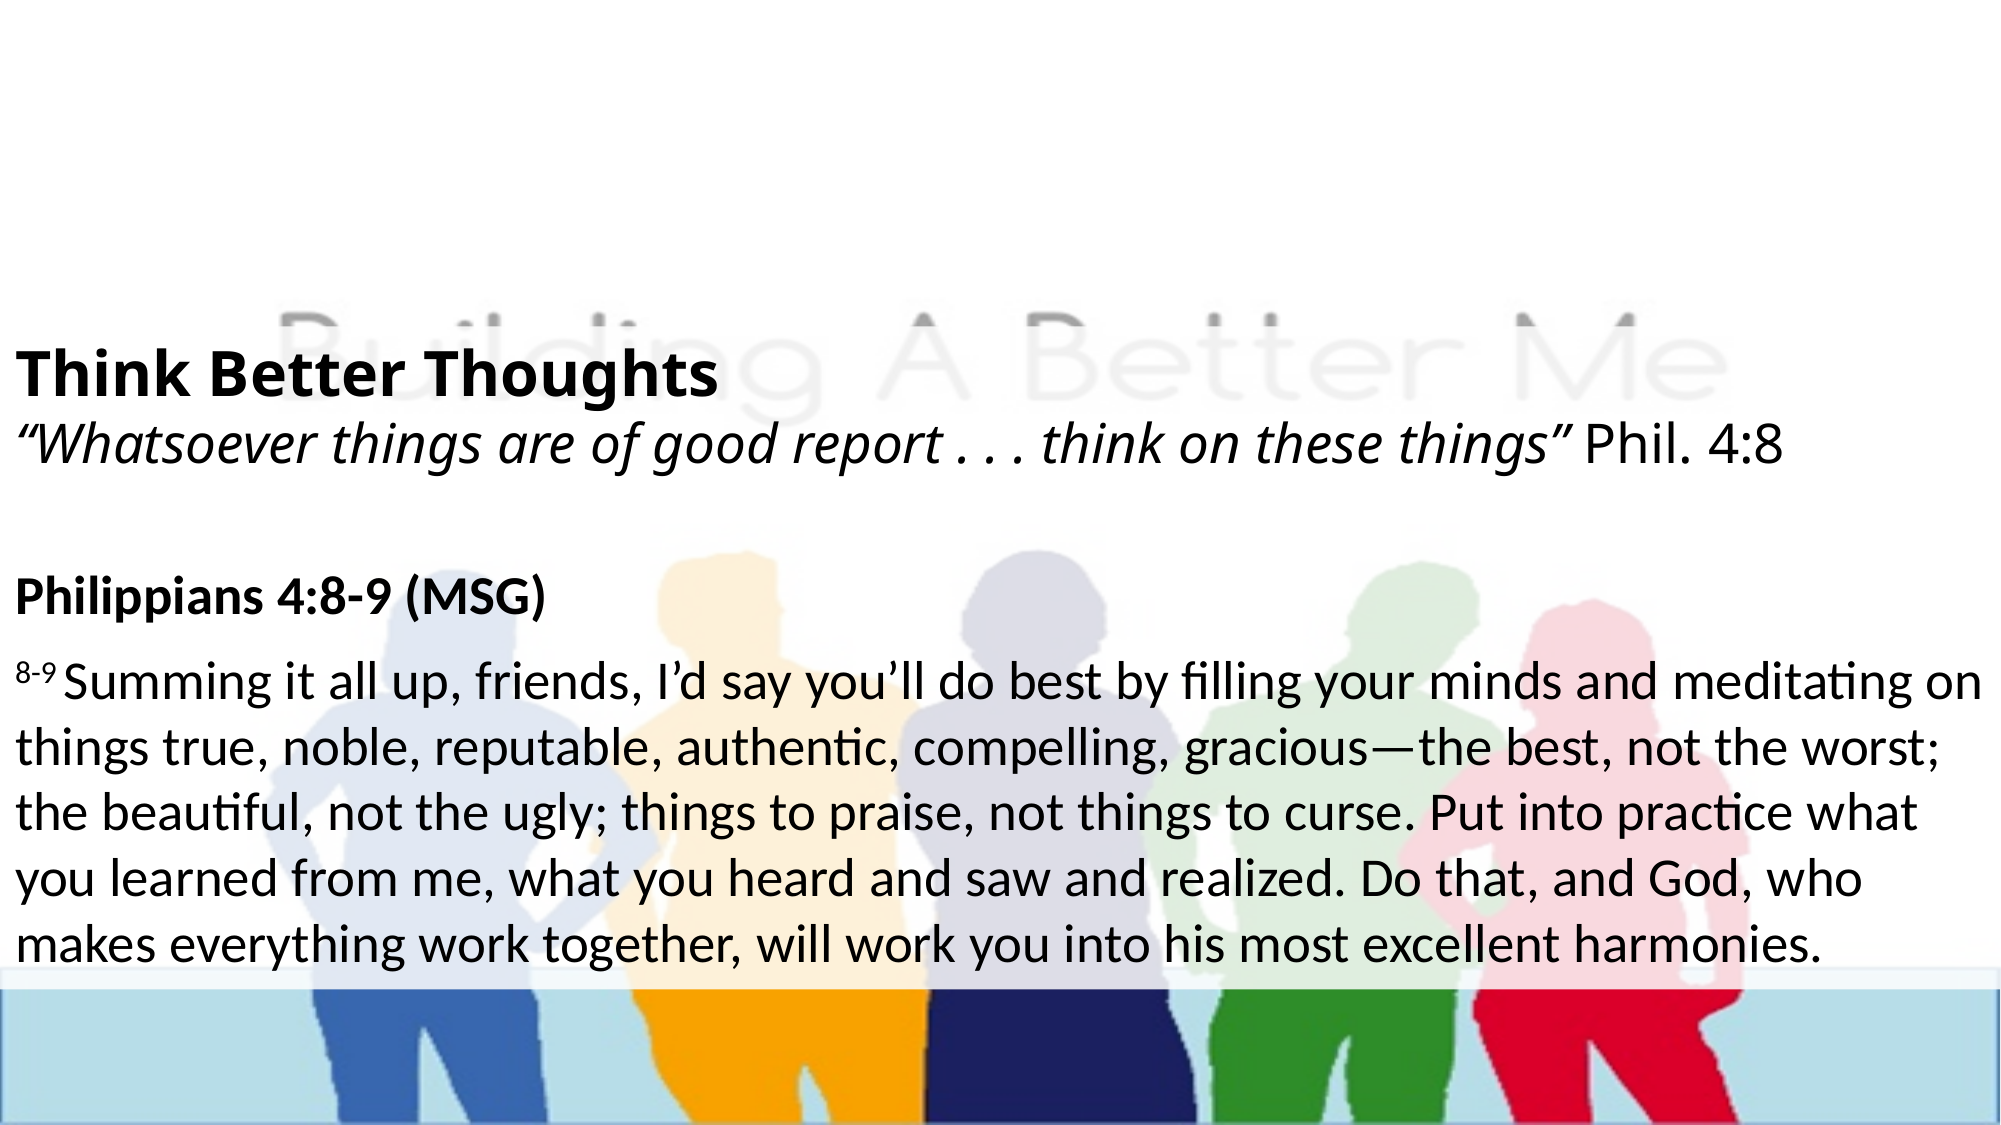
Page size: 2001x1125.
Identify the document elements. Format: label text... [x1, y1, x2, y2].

picture [0, 0, 2001, 1125]
list Think Better Thoughts “Whatsoever things are of good report . . . think on these things” Phil. 4:8 Philippians 4:8-9 (MSG) 8-9 Summing it all up, friends, I’d say you’ll do best by filling your minds and meditating on things true, noble, reputable, authentic, compelling, gracious—the best, not the worst; the beautiful, not the ugly; things to praise, not things to curse. Put into practice what you learned from me, what you heard and saw and realized. Do that, and God, who makes everything work together, will work you into his most excellent harmonies. [0, 326, 2000, 990]
